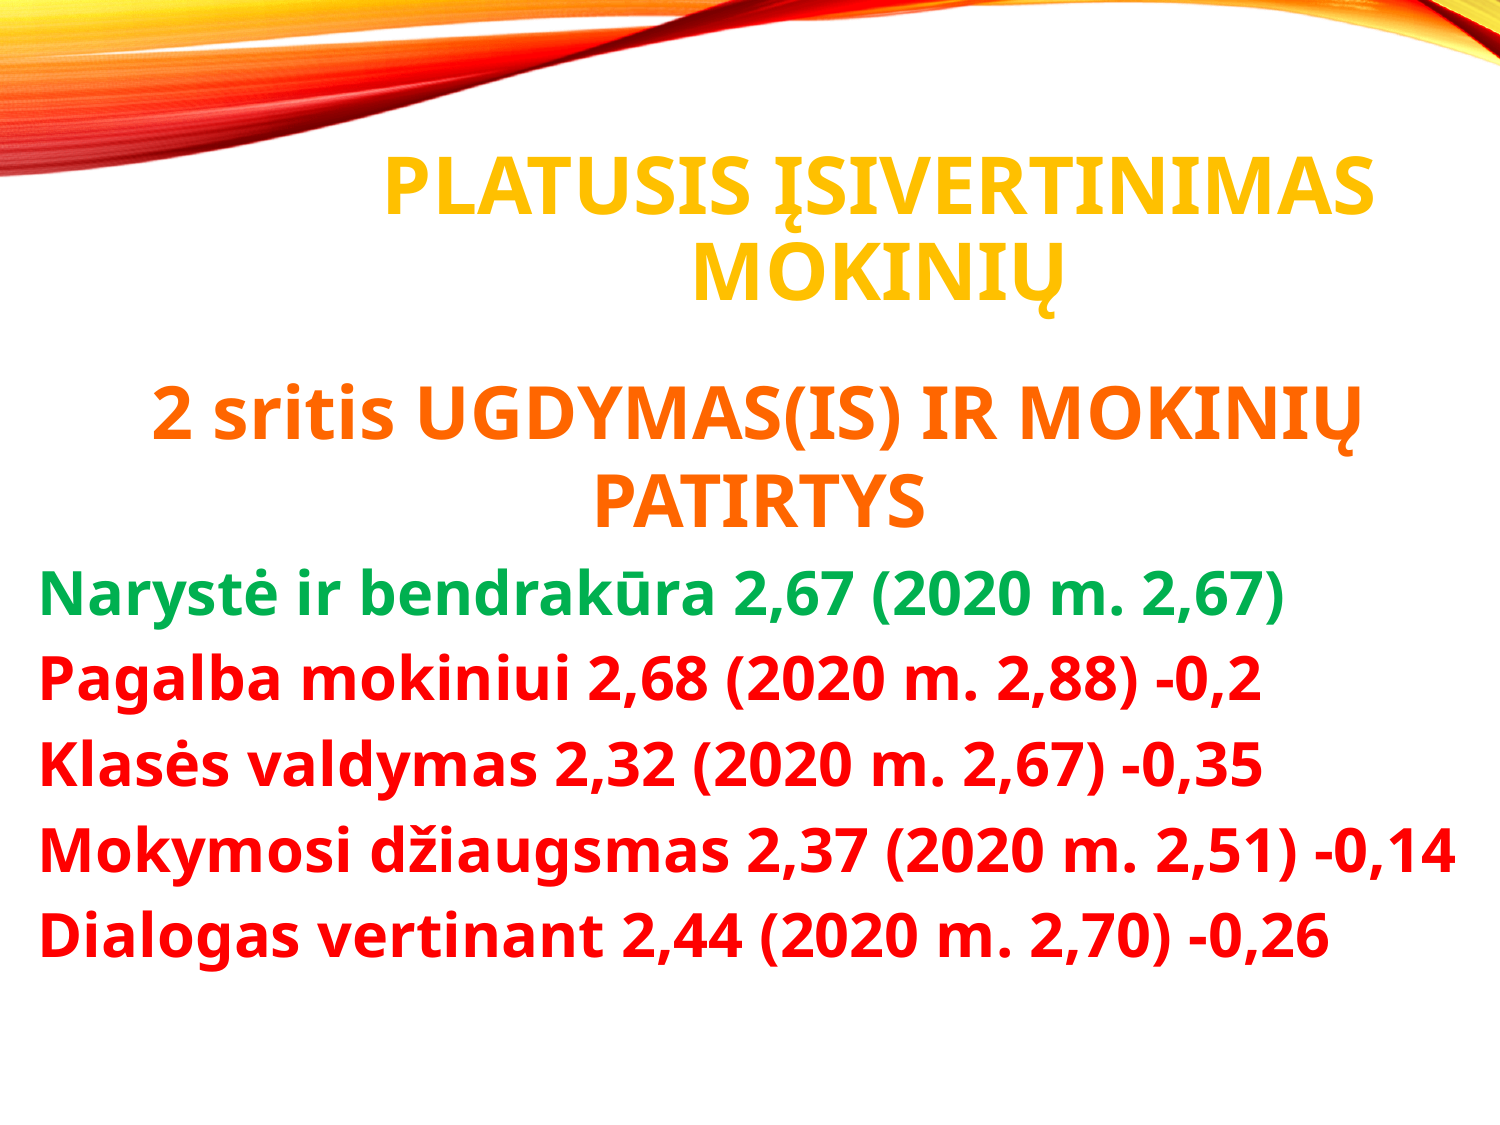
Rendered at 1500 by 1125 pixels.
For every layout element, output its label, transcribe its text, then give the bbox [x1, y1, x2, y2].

picture [0, 0, 1500, 178]
title PLATUSIS ĮSIVERTINIMAS MOKINIŲ [356, 125, 1403, 255]
text_box 2 sritis UGDYMAS(IS) IR MOKINIŲ PATIRTYS Narystė ir bendrakūra 2,67 (2020 m. 2,67) Pagalba mokiniui 2,68 (2020 m. 2,88) -0,2 Klasės valdymas 2,32 (2020 m. 2,67) -0,35 Mokymosi džiaugsmas 2,37 (2020 m. 2,51) -0,14 Dialogas vertinant 2,44 (2020 m. 2,70) -0,26 [4, 255, 1496, 1047]
